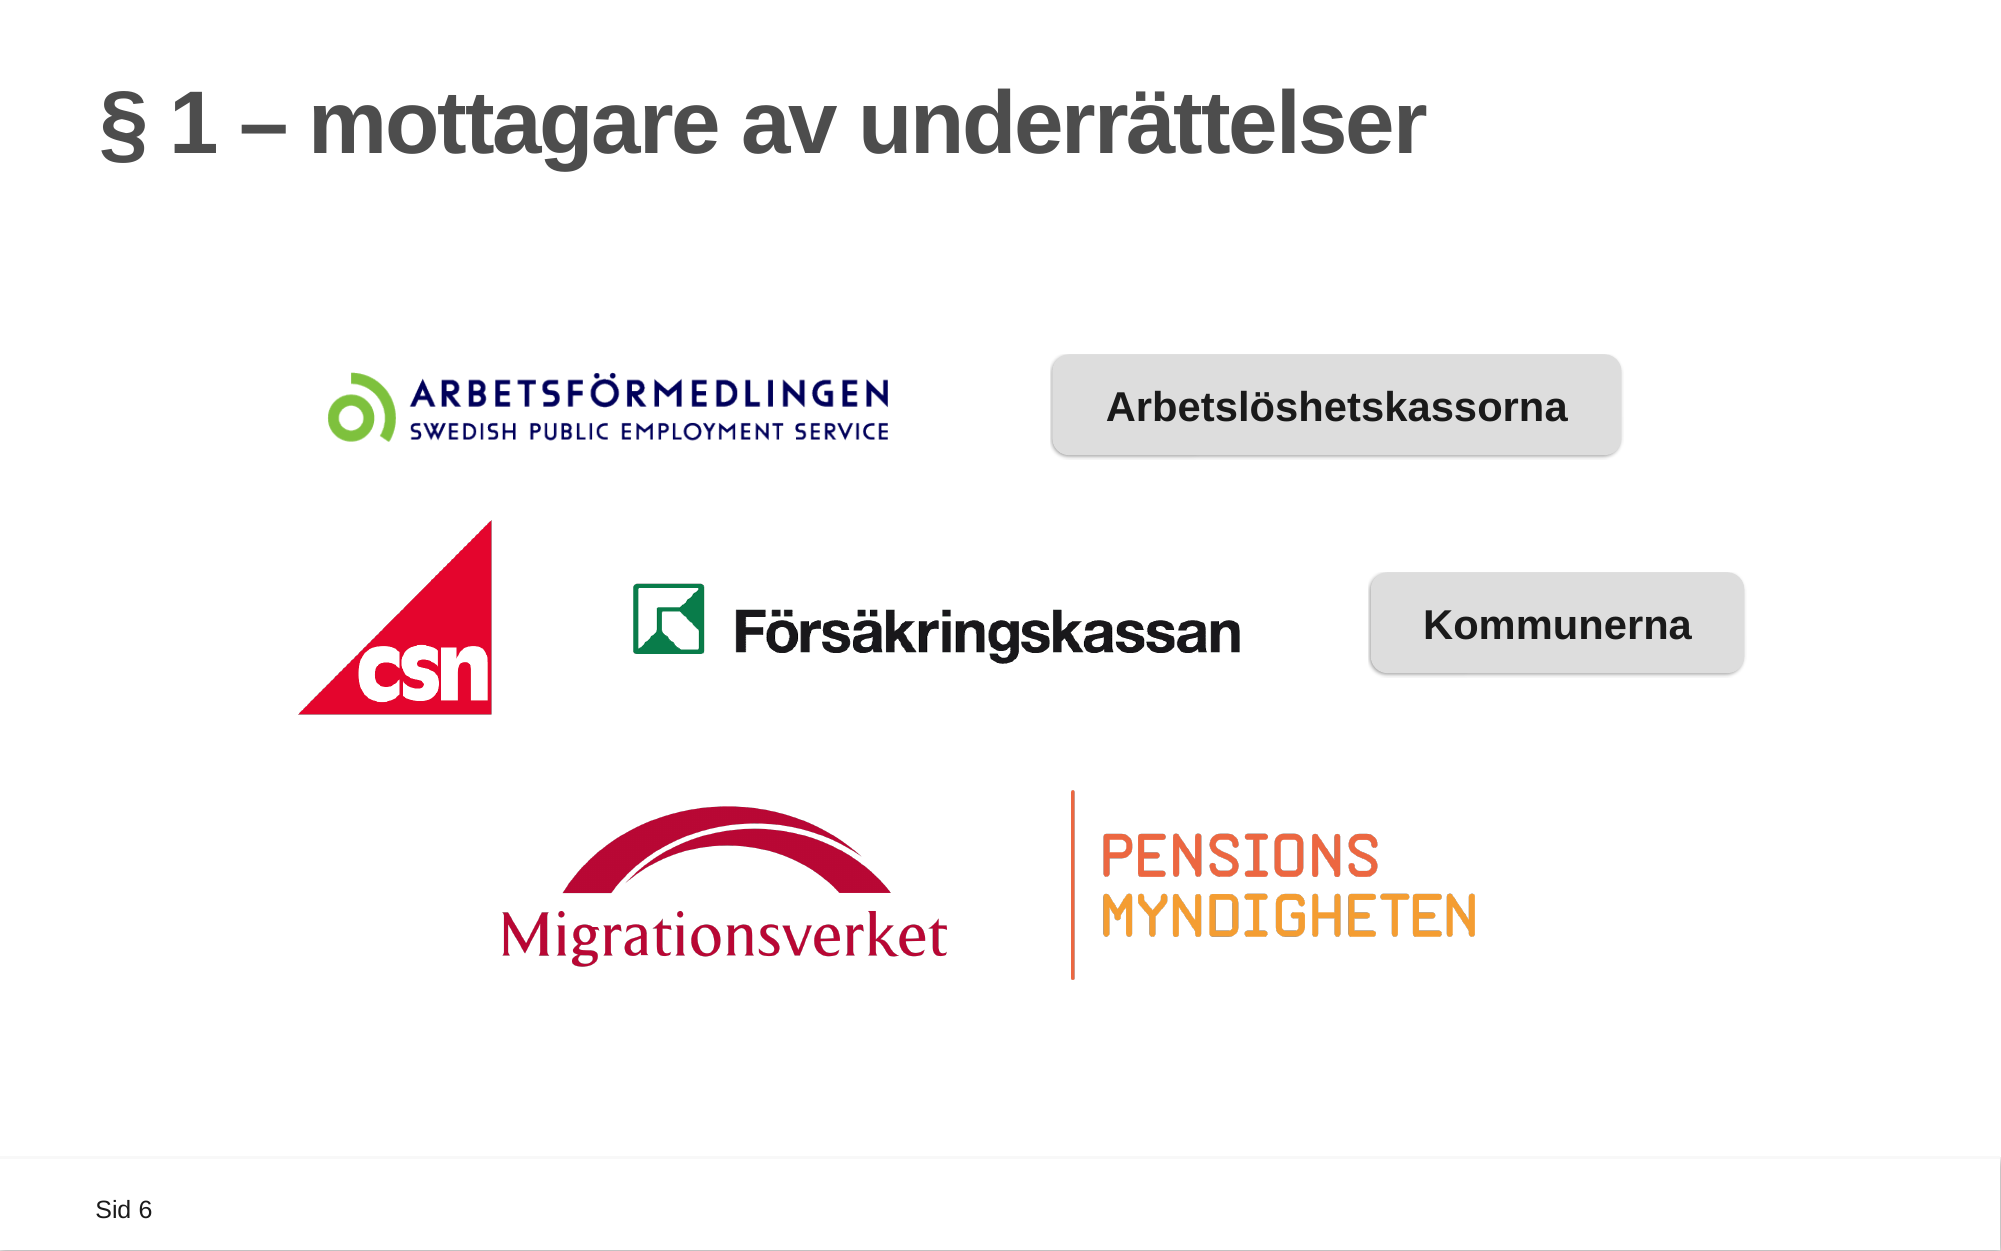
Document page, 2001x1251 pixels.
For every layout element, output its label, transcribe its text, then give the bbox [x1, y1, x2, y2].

picture [285, 508, 504, 726]
picture [1070, 790, 1475, 980]
text_box Kommunerna [1369, 571, 1746, 675]
picture [633, 579, 1240, 666]
picture [326, 372, 890, 444]
text_box Arbetslöshetskassorna [1051, 353, 1623, 457]
title § 1 – mottagare av underrättelser [99, 20, 1887, 229]
picture [502, 806, 947, 967]
